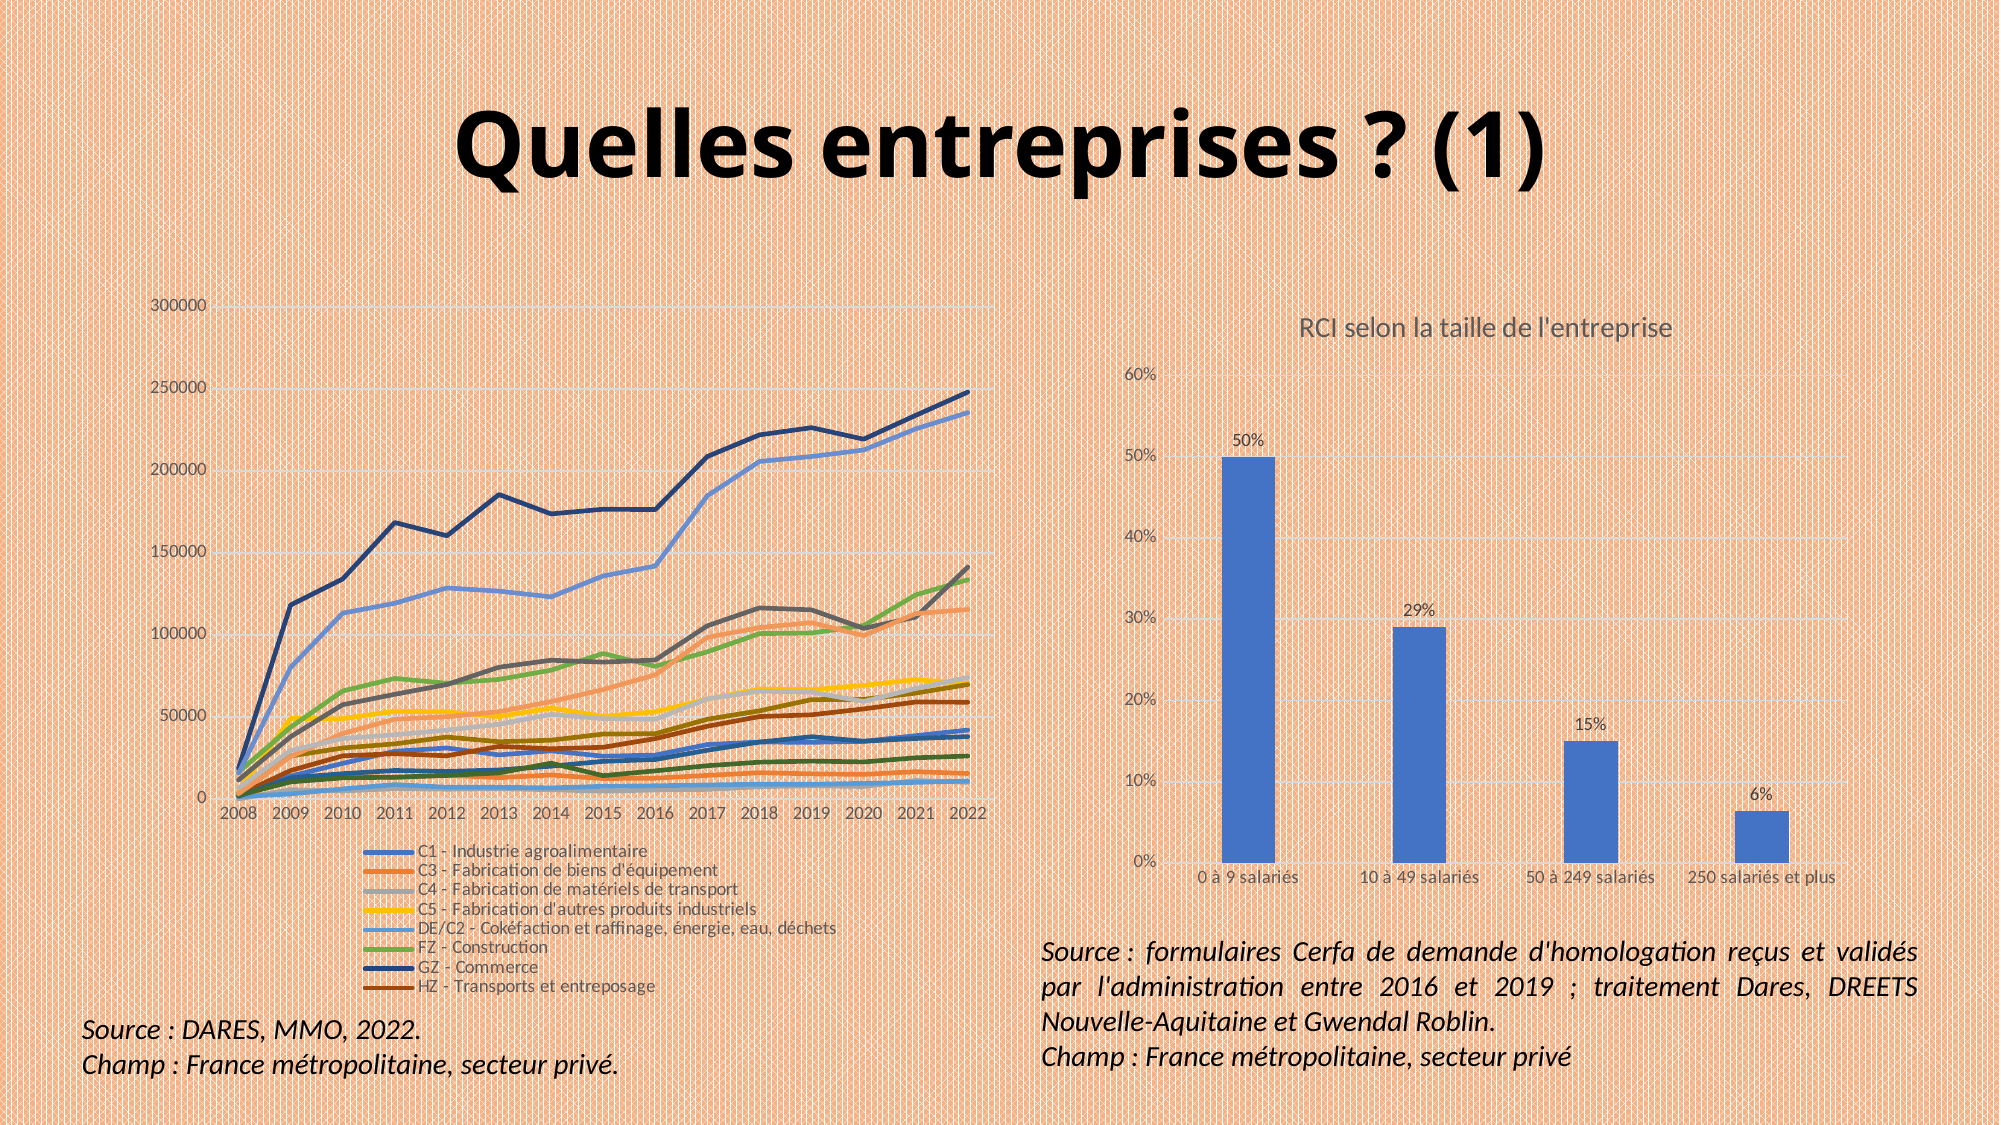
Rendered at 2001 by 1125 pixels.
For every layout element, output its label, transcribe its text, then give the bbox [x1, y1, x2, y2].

chart [137, 286, 1044, 1014]
text_box Source : formulaires Cerfa de demande d'homologation reçus et validés par l'administration entre 2016 et 2019 ; traitement Dares, DREETS Nouvelle-Aquitaine et Gwendal Roblin. Champ : France métropolitaine, secteur privé [1044, 924, 1933, 1080]
title Quelles entreprises ? (1) [137, 59, 1863, 237]
text_box Source : DARES, MMO, 2022. Champ : France métropolitaine, secteur privé. [67, 1003, 1067, 1088]
chart [1109, 286, 1863, 901]
